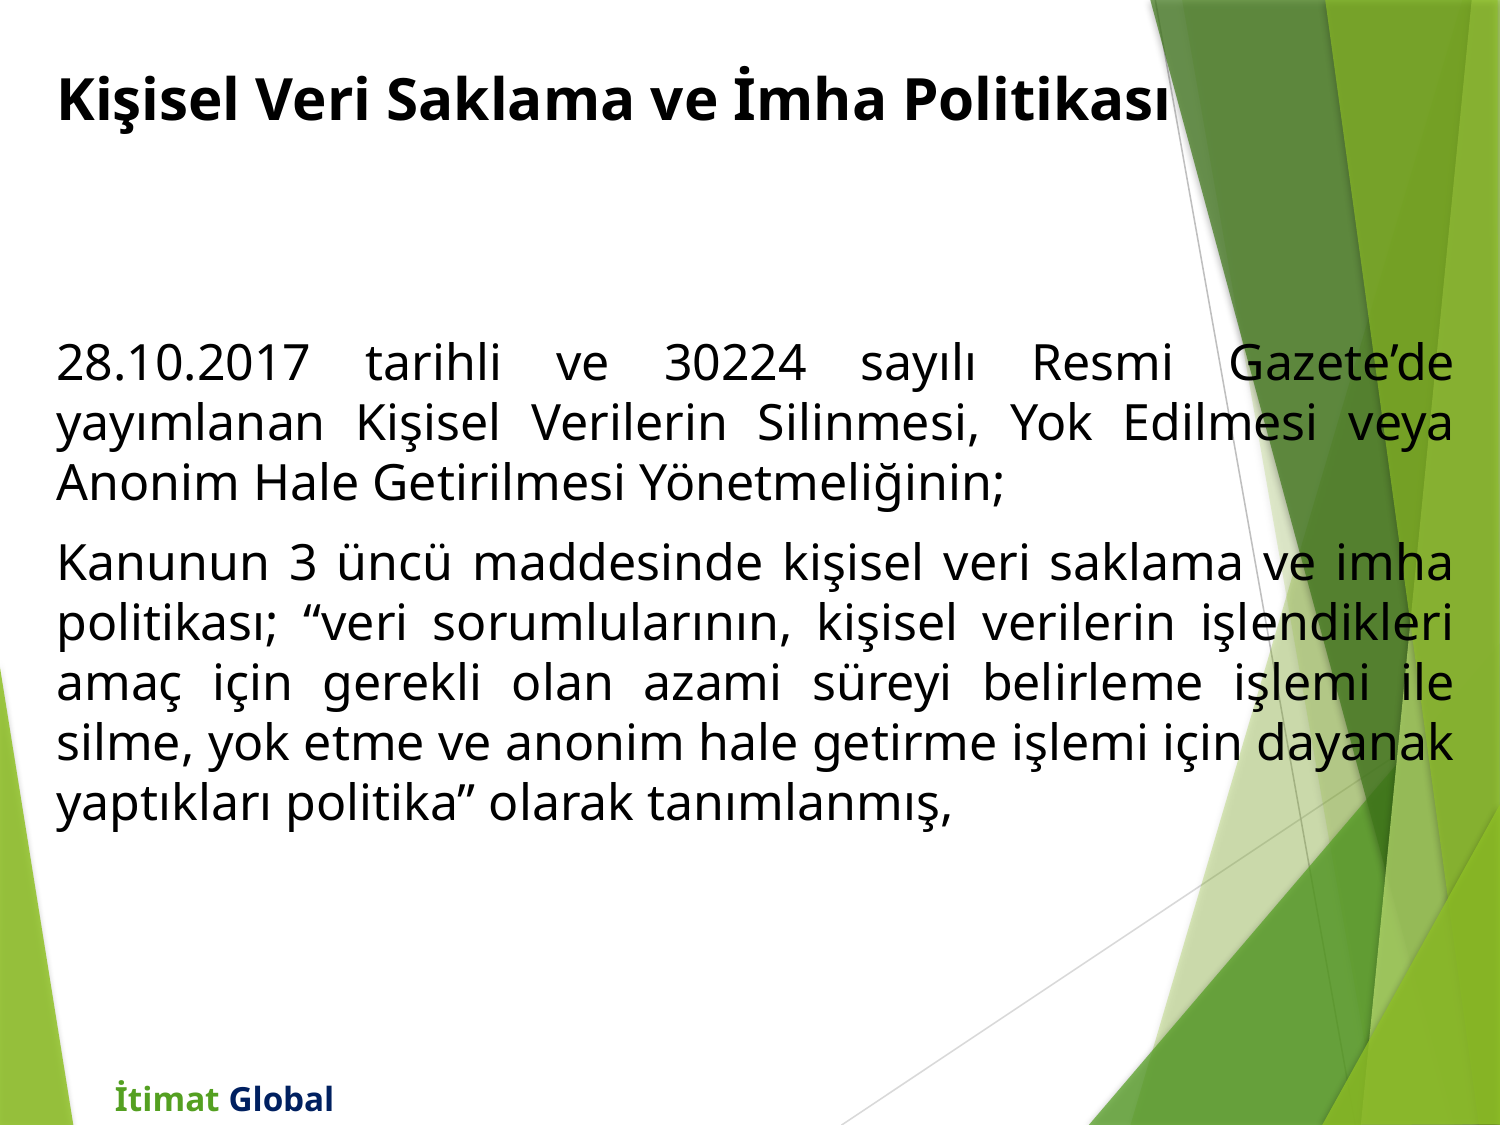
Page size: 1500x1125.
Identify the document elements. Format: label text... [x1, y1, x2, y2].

title Kişisel Veri Saklama ve İmha Politikası [41, 54, 1459, 160]
footer İtimat Global [99, 1070, 859, 1125]
list 28.10.2017 tarihli ve 30224 sayılı Resmi Gazete’de yayımlanan Kişisel Verilerin Silinmesi, Yok Edilmesi veya Anonim Hale Getirilmesi Yönetmeliğinin; Kanunun 3 üncü maddesinde kişisel veri saklama ve imha politikası; “veri sorumlularının, kişisel verilerin işlendikleri amaç için gerekli olan azami süreyi belirleme işlemi ile silme, yok etme ve anonim hale getirme işlemi için dayanak yaptıkları politika” olarak tanımlanmış, [41, 160, 1471, 1071]
